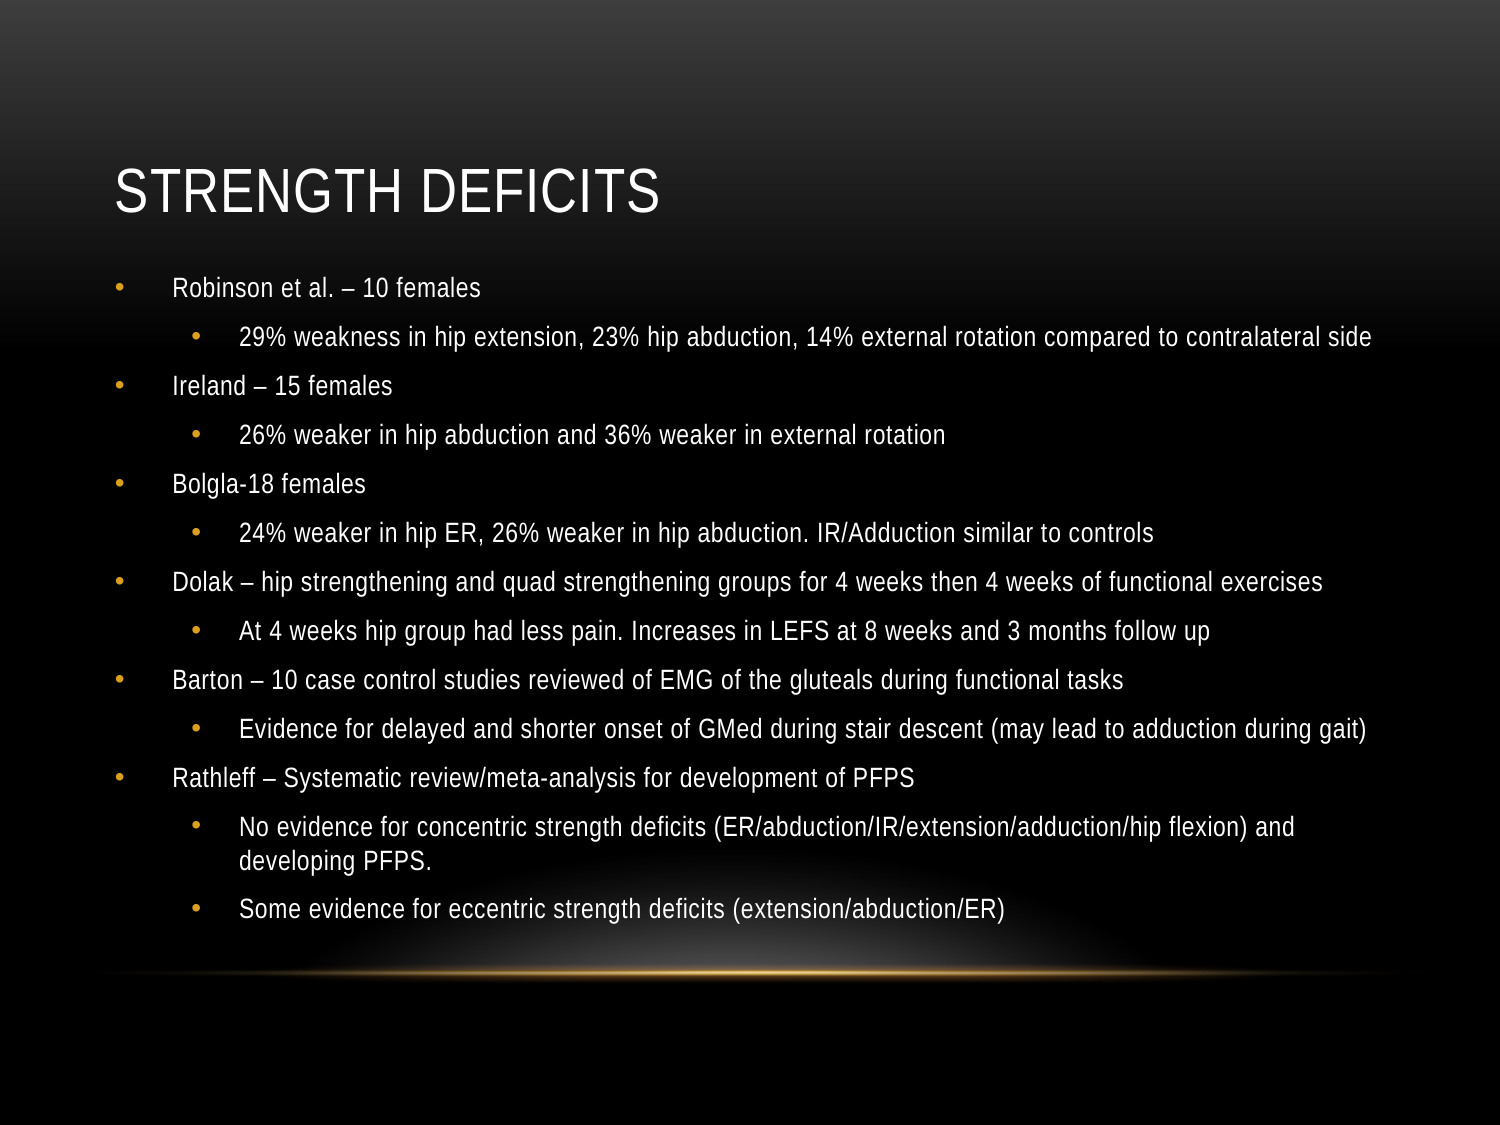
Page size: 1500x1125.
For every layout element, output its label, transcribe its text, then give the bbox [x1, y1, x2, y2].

list Robinson et al. – 10 females 29% weakness in hip extension, 23% hip abduction, 14% external rotation compared to contralateral side Ireland – 15 females 26% weaker in hip abduction and 36% weaker in external rotation Bolgla-18 females 24% weaker in hip ER, 26% weaker in hip abduction. IR/Adduction similar to controls Dolak – hip strengthening and quad strengthening groups for 4 weeks then 4 weeks of functional exercises At 4 weeks hip group had less pain. Increases in LEFS at 8 weeks and 3 months follow up Barton – 10 case control studies reviewed of EMG of the gluteals during functional tasks Evidence for delayed and shorter onset of GMed during stair descent (may lead to adduction during gait) Rathleff – Systematic review/meta-analysis for development of PFPS No evidence for concentric strength deficits (ER/abduction/IR/extension/adduction/hip flexion) and developing PFPS. Some evidence for eccentric strength deficits (extension/abduction/ER) [99, 262, 1400, 938]
picture [0, 0, 1500, 1125]
title Strength Deficits [99, 45, 1400, 233]
